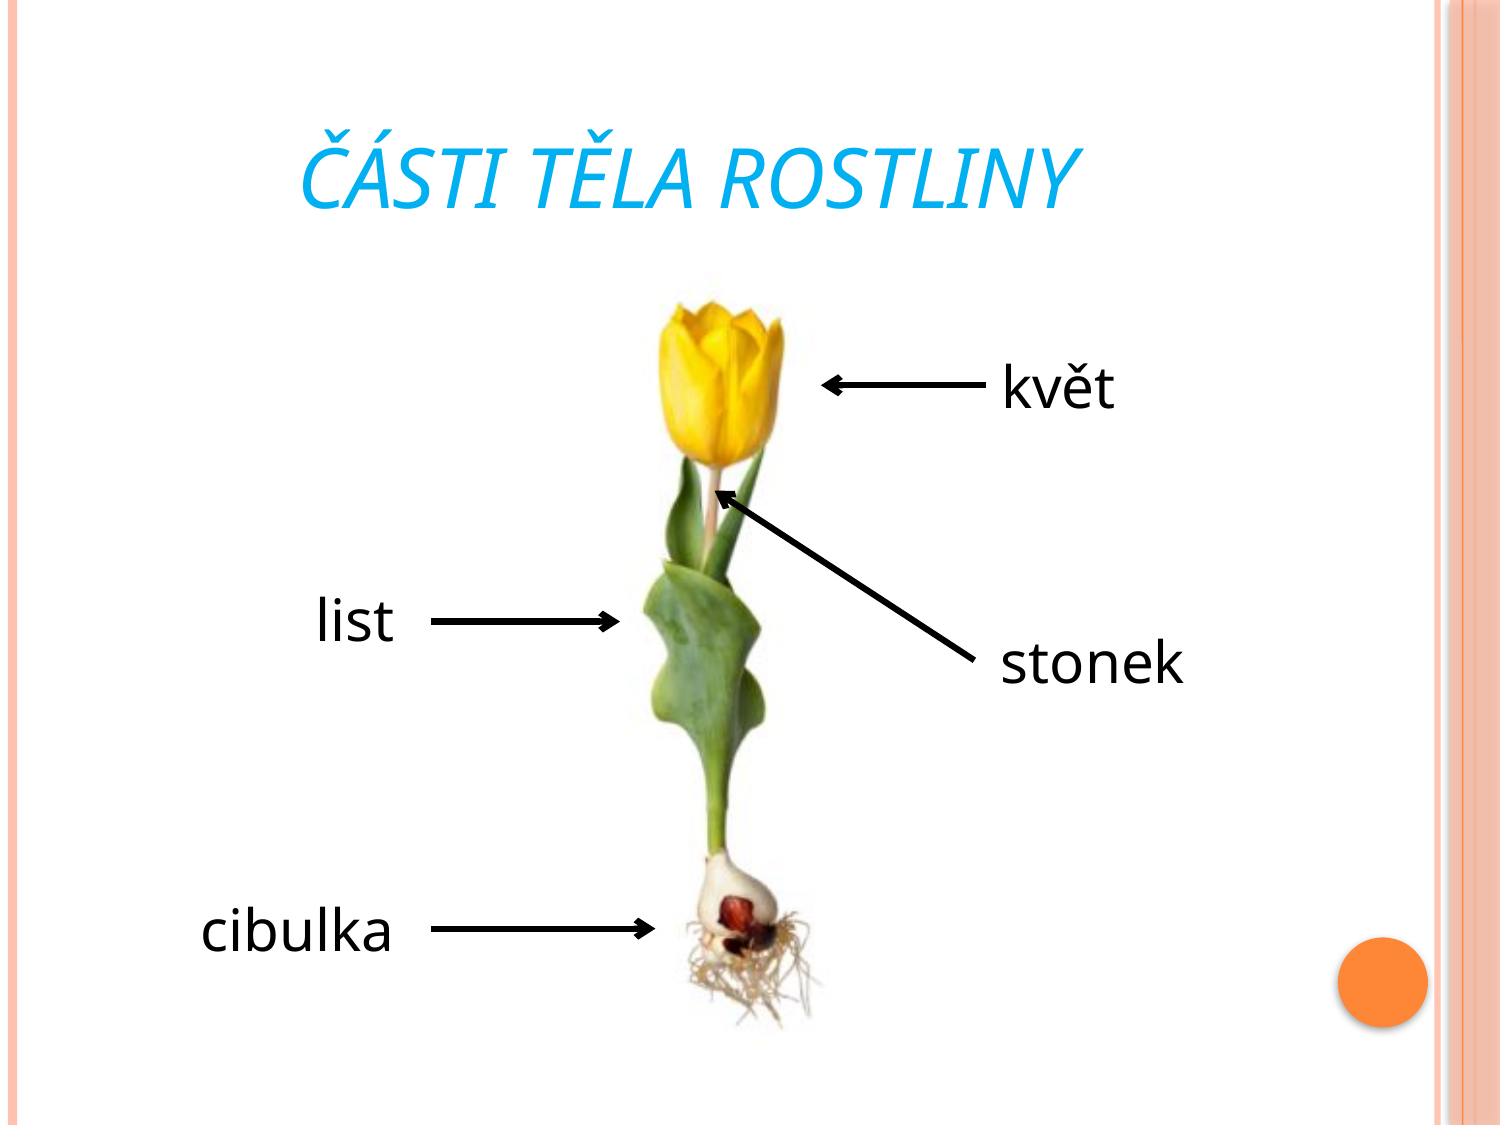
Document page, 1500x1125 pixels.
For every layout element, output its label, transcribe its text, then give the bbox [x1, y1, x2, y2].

text_box květ [1031, 342, 1317, 428]
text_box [713, 490, 975, 661]
text_box stonek [1031, 617, 1246, 703]
title Části těla rostliny [75, 45, 1300, 233]
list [442, 242, 1024, 1048]
text_box cibulka [185, 885, 436, 971]
text_box list [301, 575, 436, 661]
